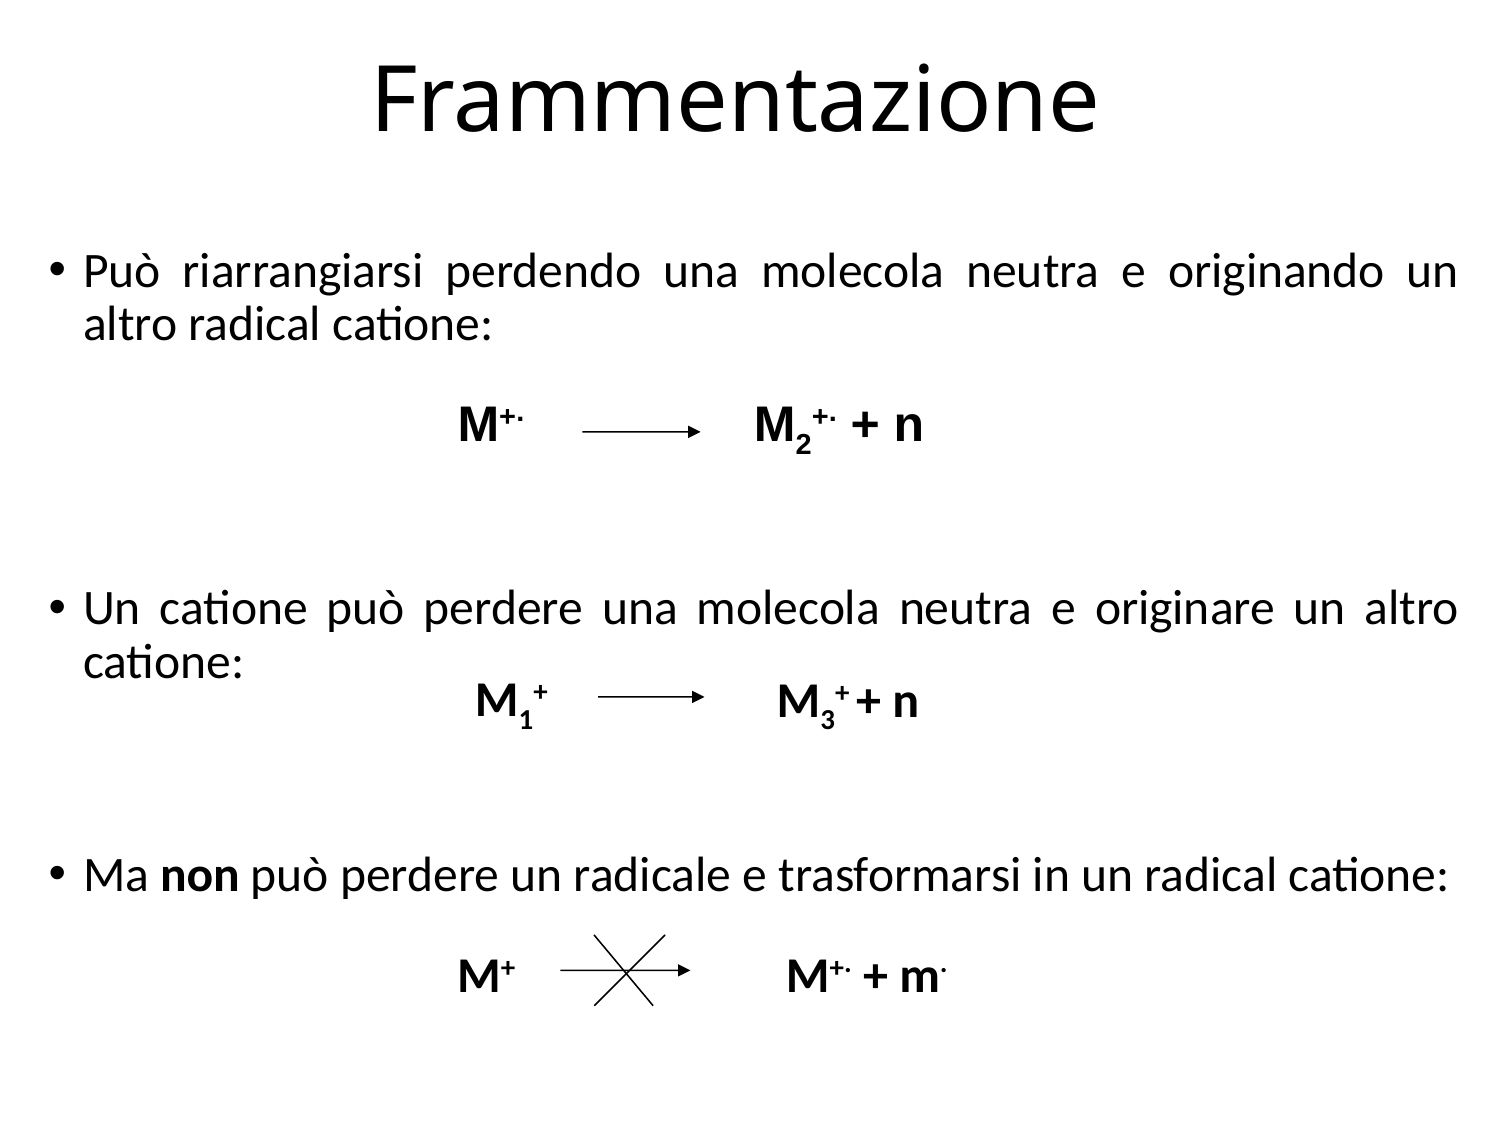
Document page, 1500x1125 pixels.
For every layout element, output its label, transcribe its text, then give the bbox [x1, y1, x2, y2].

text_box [456, 659, 945, 735]
title Frammentazione [100, 29, 1395, 174]
list Può riarrangiarsi perdendo una molecola neutra e originando un altro radical catione: Un catione può perdere una molecola neutra e originare un altro catione: Ma non può perdere un radicale e trasformarsi in un radical catione: [33, 237, 1475, 951]
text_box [440, 934, 973, 1011]
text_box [440, 384, 943, 460]
